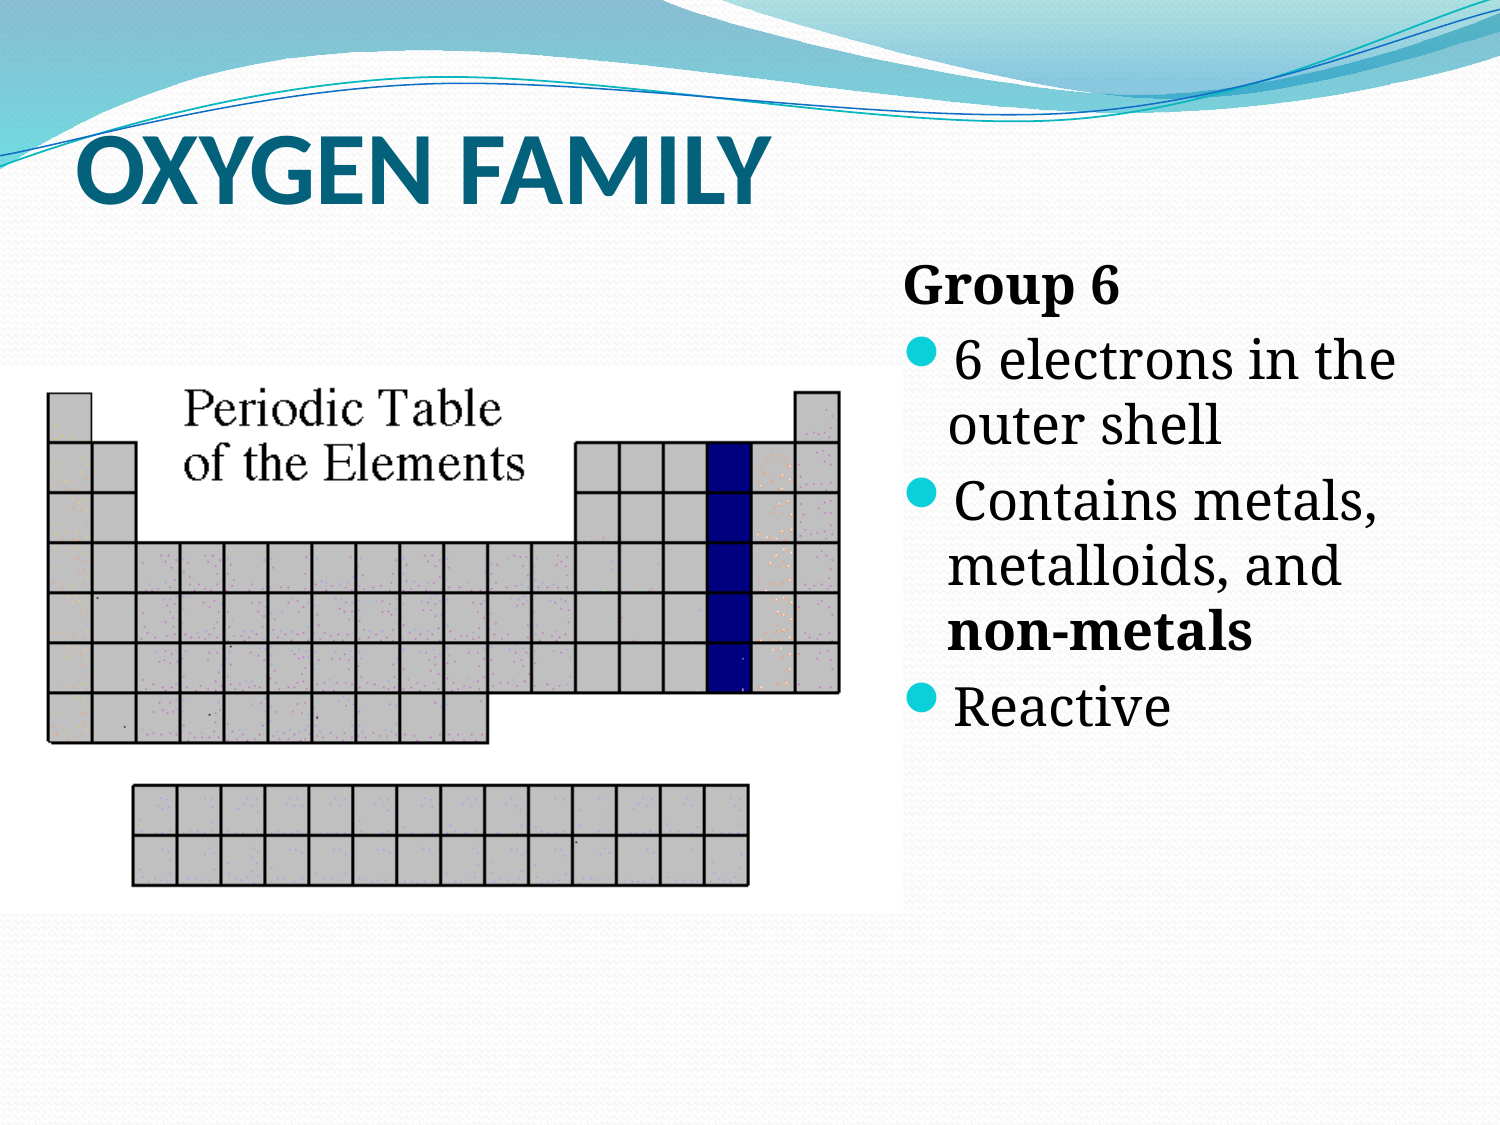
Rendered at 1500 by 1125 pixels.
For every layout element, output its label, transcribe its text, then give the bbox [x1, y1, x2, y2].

picture [0, 367, 903, 913]
list Group 6 6 electrons in the outer shell Contains metals, metalloids, and non-metals Reactive [887, 242, 1426, 863]
title OXYGEN FAMILY [74, 87, 1426, 226]
